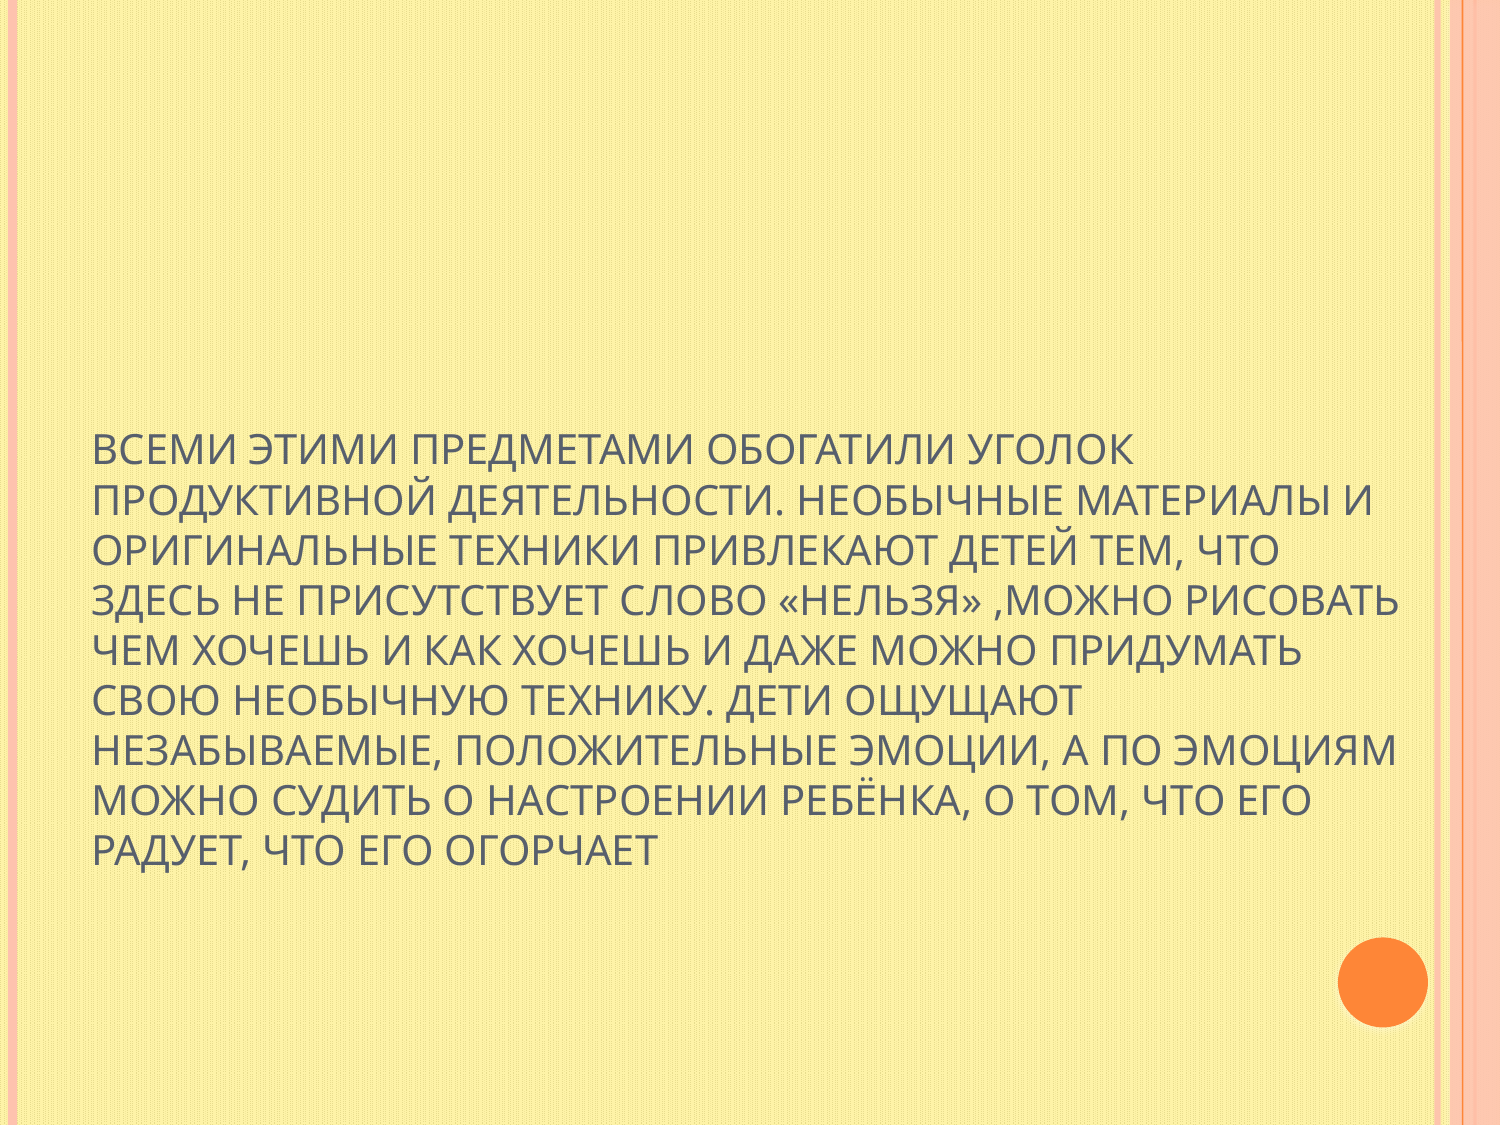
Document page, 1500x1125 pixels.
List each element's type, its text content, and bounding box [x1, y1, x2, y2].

title Всеми этими предметами обогатили уголок продуктивной деятельности. Необычные материалы и оригинальные техники привлекают детей тем, что здесь не присутствует слово «Нельзя» ,можно рисовать чем хочешь и как хочешь и даже можно придумать свою необычную технику. Дети ощущают незабываемые, положительные эмоции, а по эмоциям можно судить о настроении ребёнка, о том, что его радует, что его огорчает [76, 52, 1436, 882]
